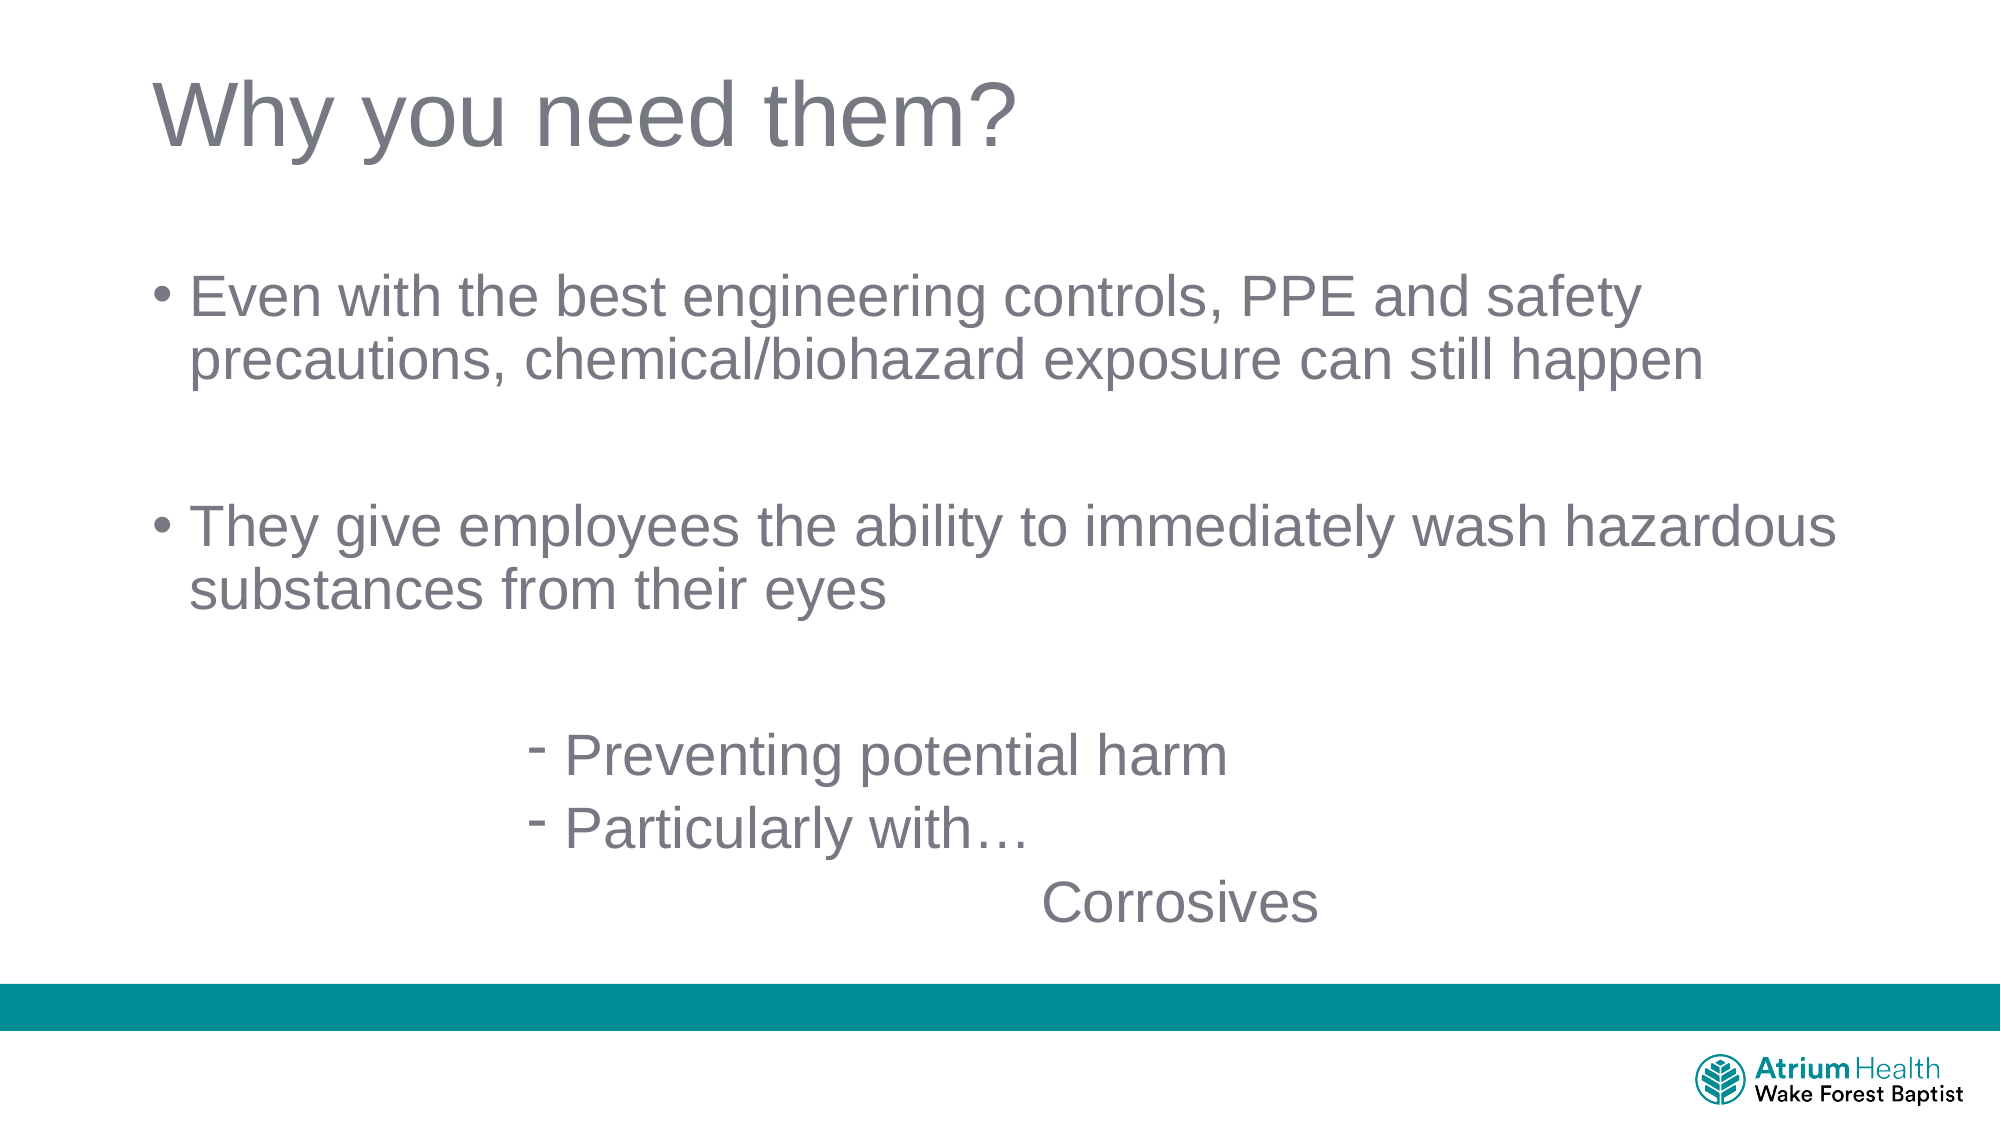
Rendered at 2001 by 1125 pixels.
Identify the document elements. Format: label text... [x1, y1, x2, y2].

picture [1695, 1054, 1963, 1106]
title Why you need them? [137, 59, 1863, 258]
list Even with the best engineering controls, PPE and safety precautions, chemical/biohazard exposure can still happen They give employees the ability to immediately wash hazardous substances from their eyes Preventing potential harm Particularly with… Corrosives [137, 258, 1863, 820]
